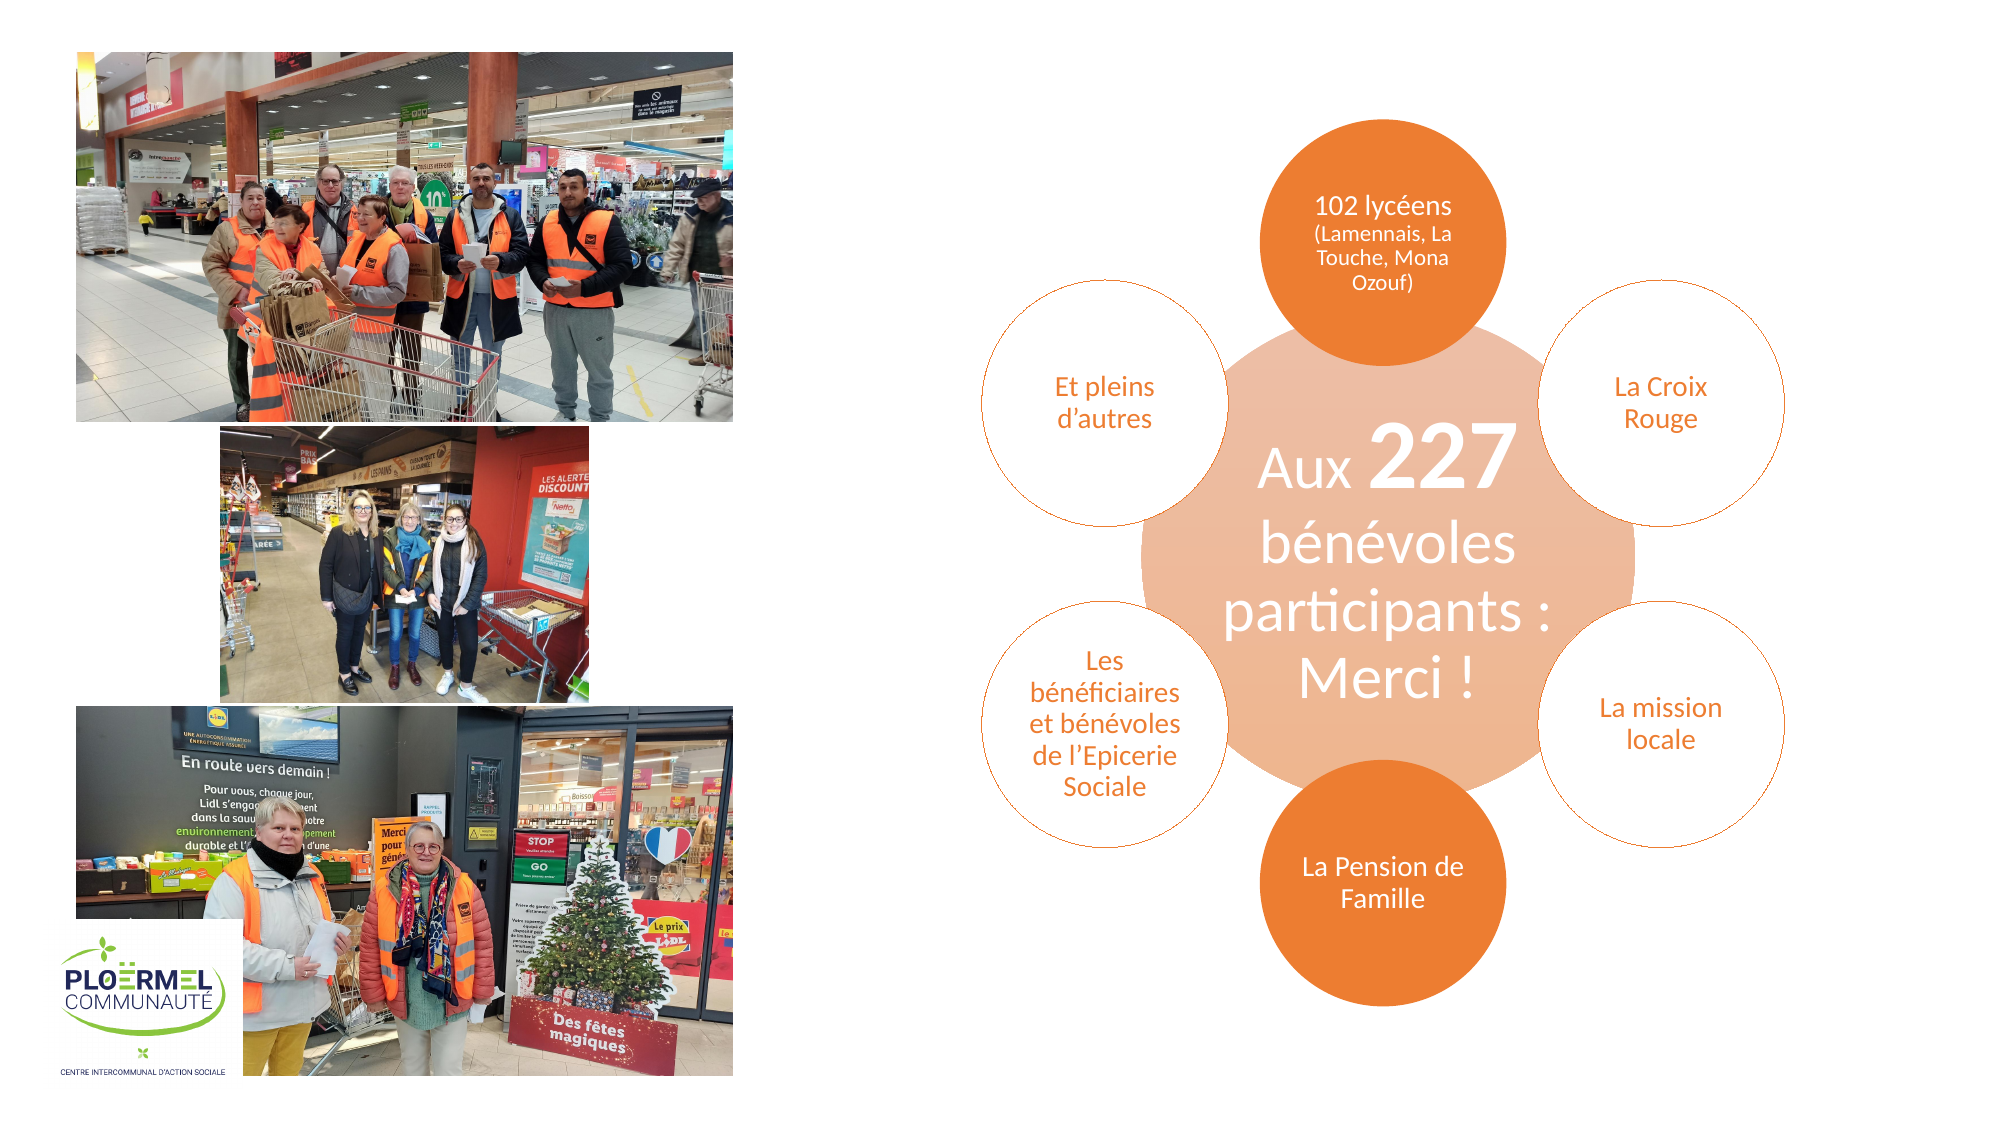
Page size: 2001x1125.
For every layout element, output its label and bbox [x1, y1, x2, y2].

picture [43, 706, 733, 1089]
text_box [568, 119, 2000, 1009]
picture [220, 426, 568, 703]
picture [76, 52, 733, 422]
